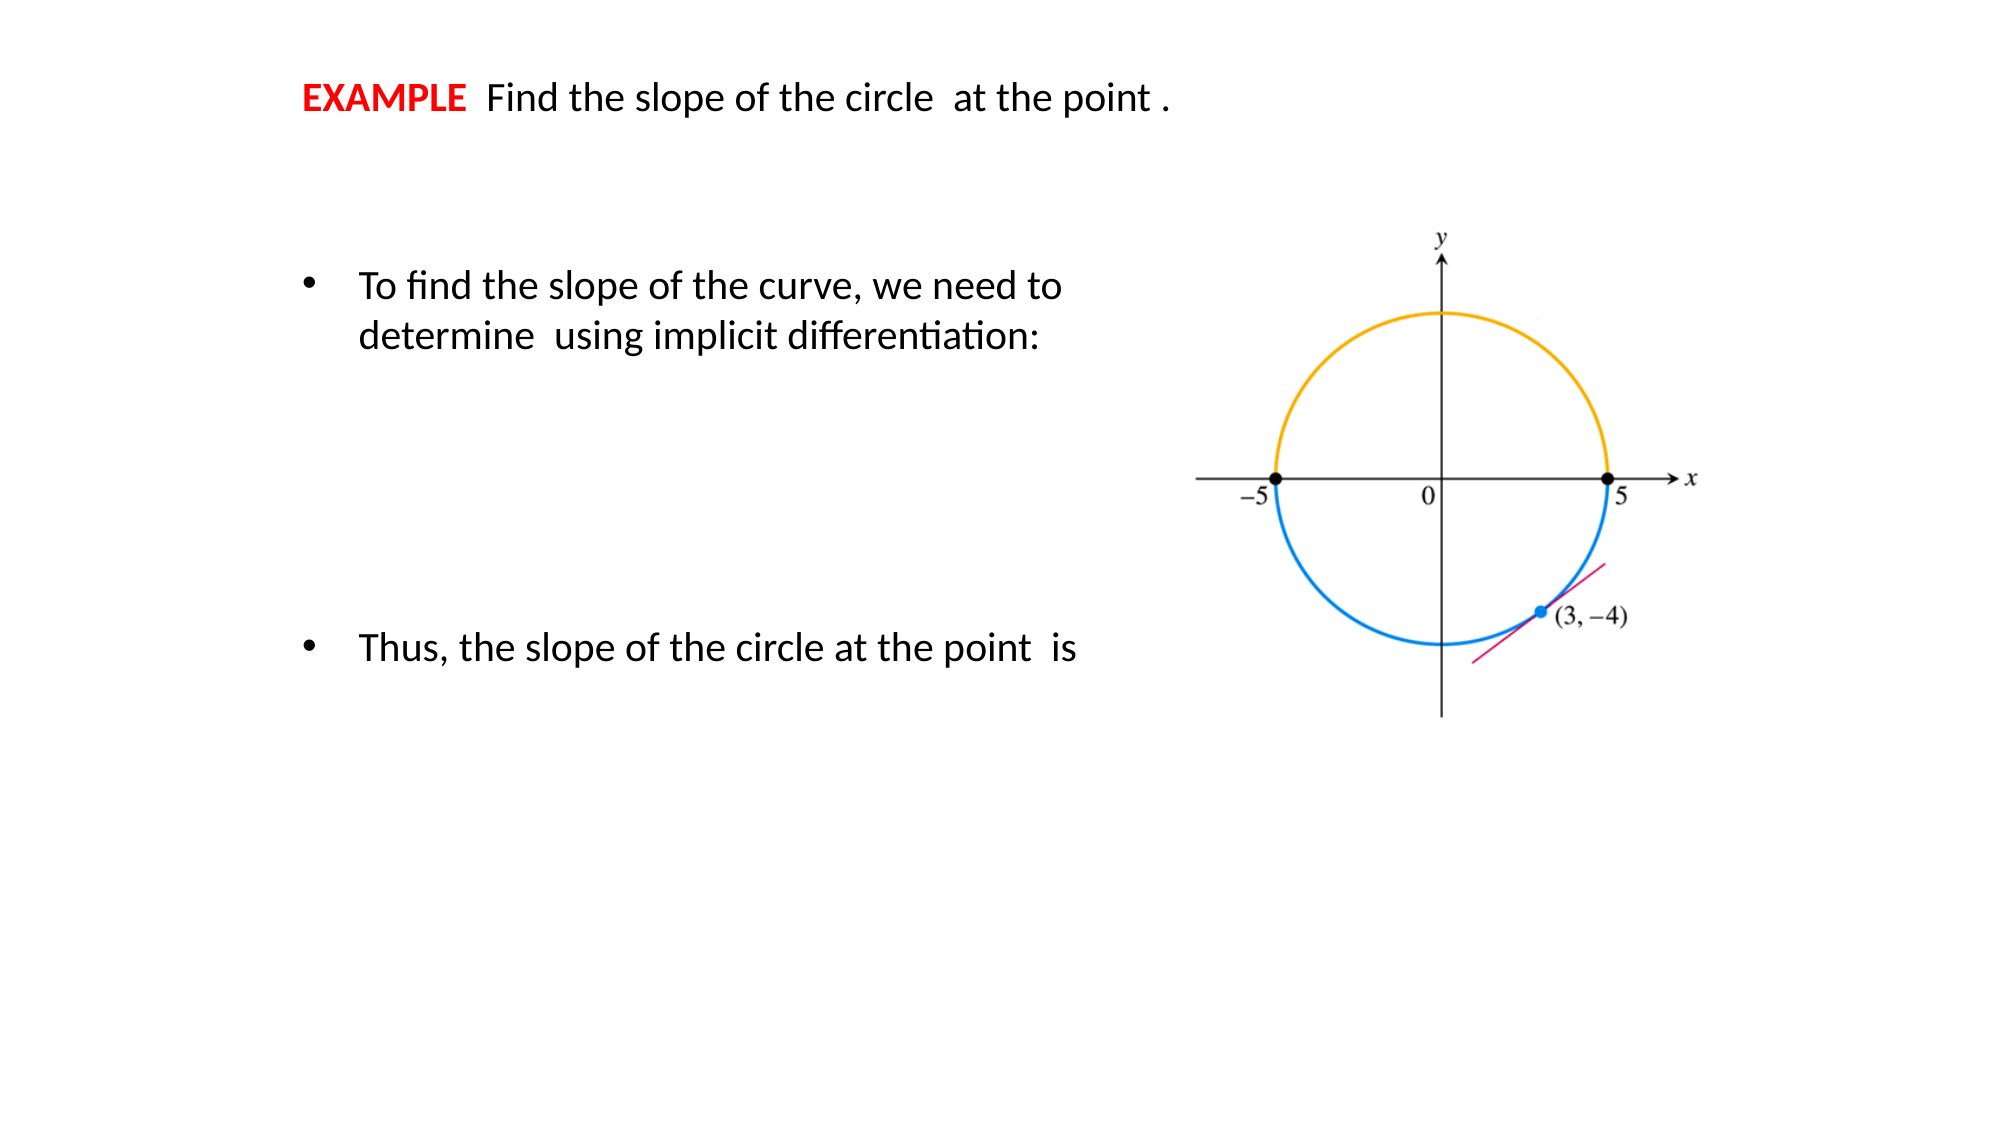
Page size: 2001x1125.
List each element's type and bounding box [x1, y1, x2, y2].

picture [1187, 225, 1713, 738]
